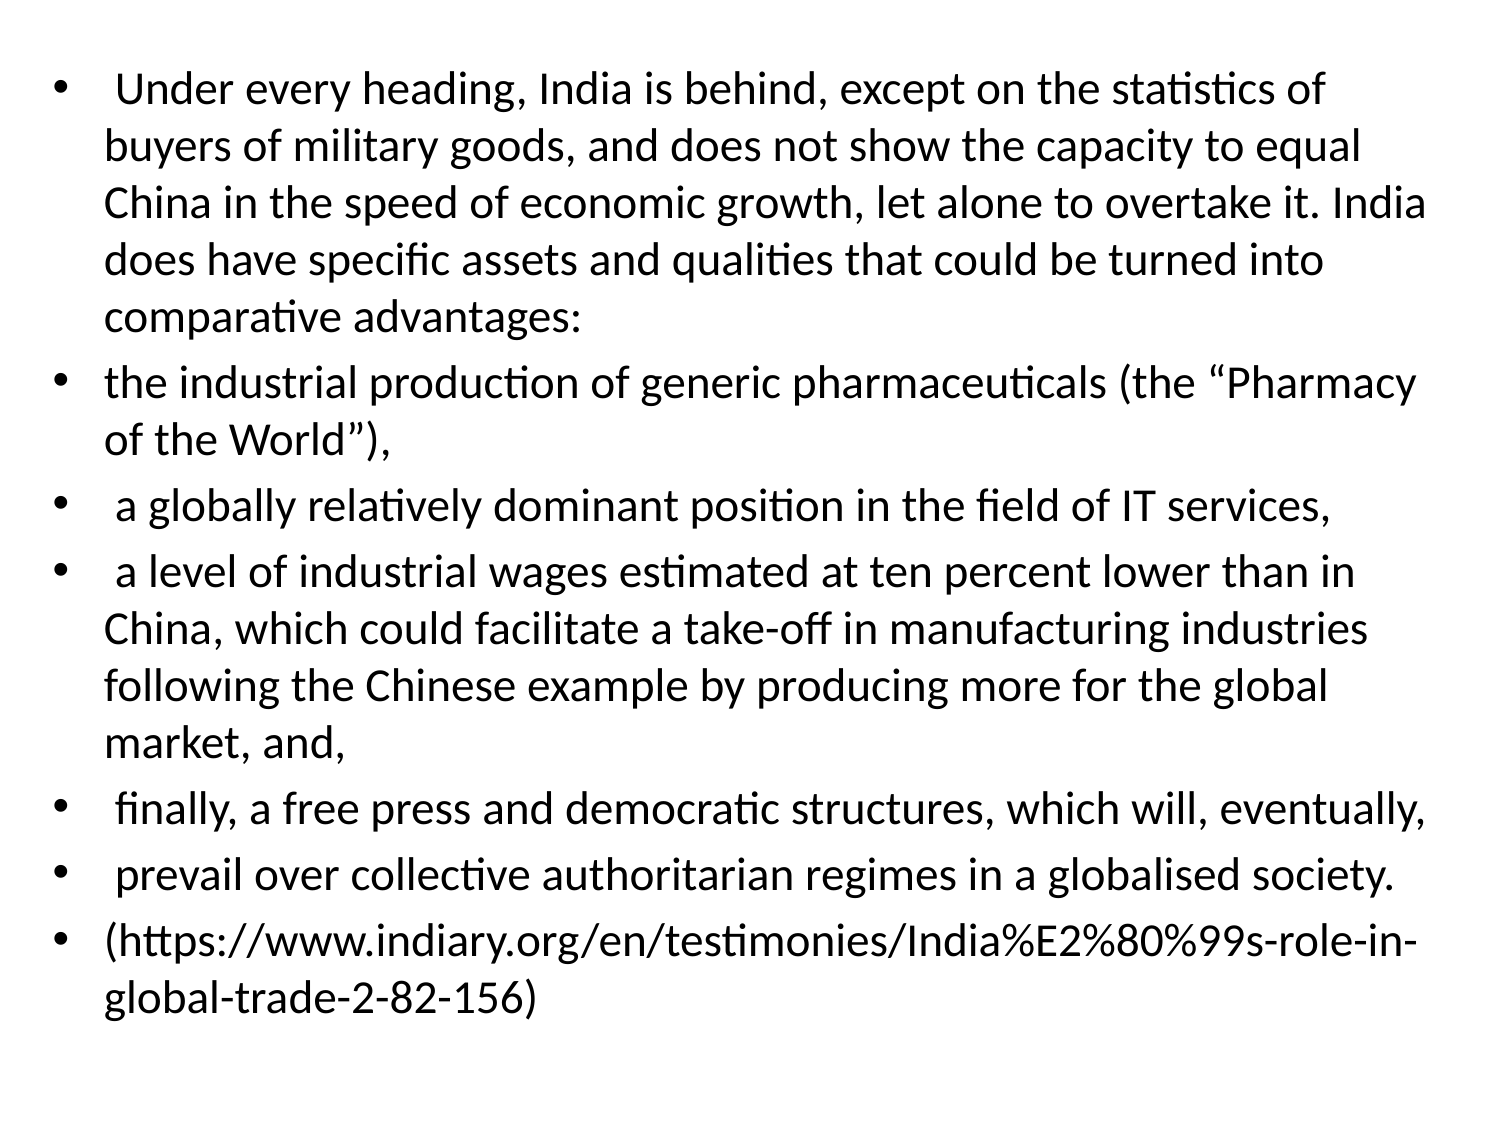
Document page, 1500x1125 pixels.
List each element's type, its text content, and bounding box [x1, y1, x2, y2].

list Under every heading, India is behind, except on the statistics of buyers of military goods, and does not show the capacity to equal China in the speed of economic growth, let alone to overtake it. India does have specific assets and qualities that could be turned into comparative advantages: the industrial production of generic pharmaceuticals (the “Pharmacy of the World”), a globally relatively dominant position in the field of IT services, a level of industrial wages estimated at ten percent lower than in China, which could facilitate a take-off in manufacturing industries following the Chinese example by producing more for the global market, and, finally, a free press and democratic structures, which will, eventually, prevail over collective authoritarian regimes in a globalised society. (https://www.indiary.org/en/testimonies/India%E2%80%99s-role-in-global-trade-2-82-156) [37, 50, 1463, 1100]
